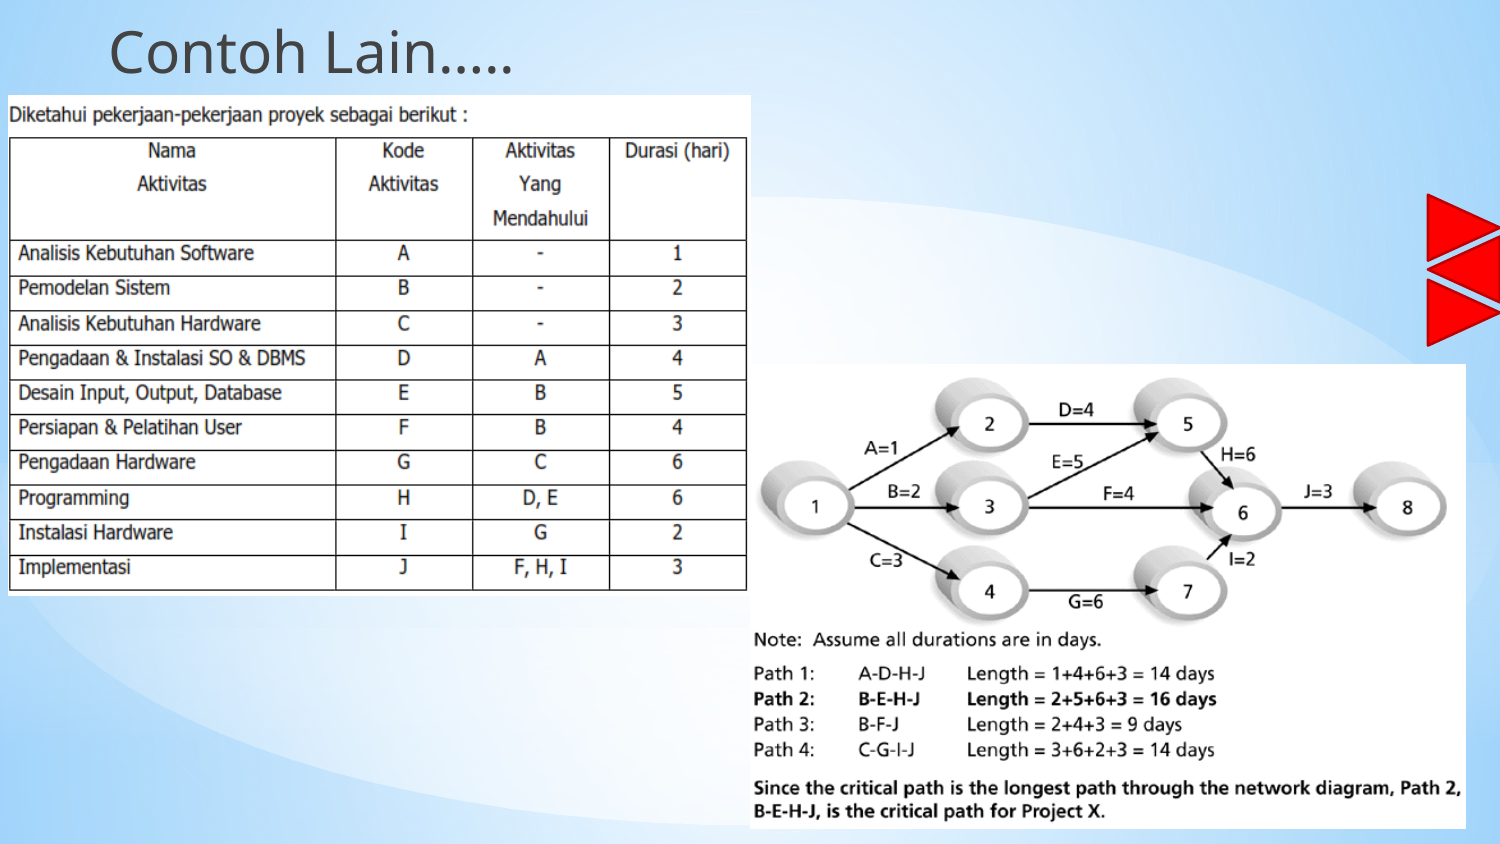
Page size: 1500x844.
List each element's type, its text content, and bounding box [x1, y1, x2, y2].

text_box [1388, 233, 1500, 307]
text_box Contoh Lain….. [93, 0, 1124, 95]
picture [8, 95, 1467, 829]
